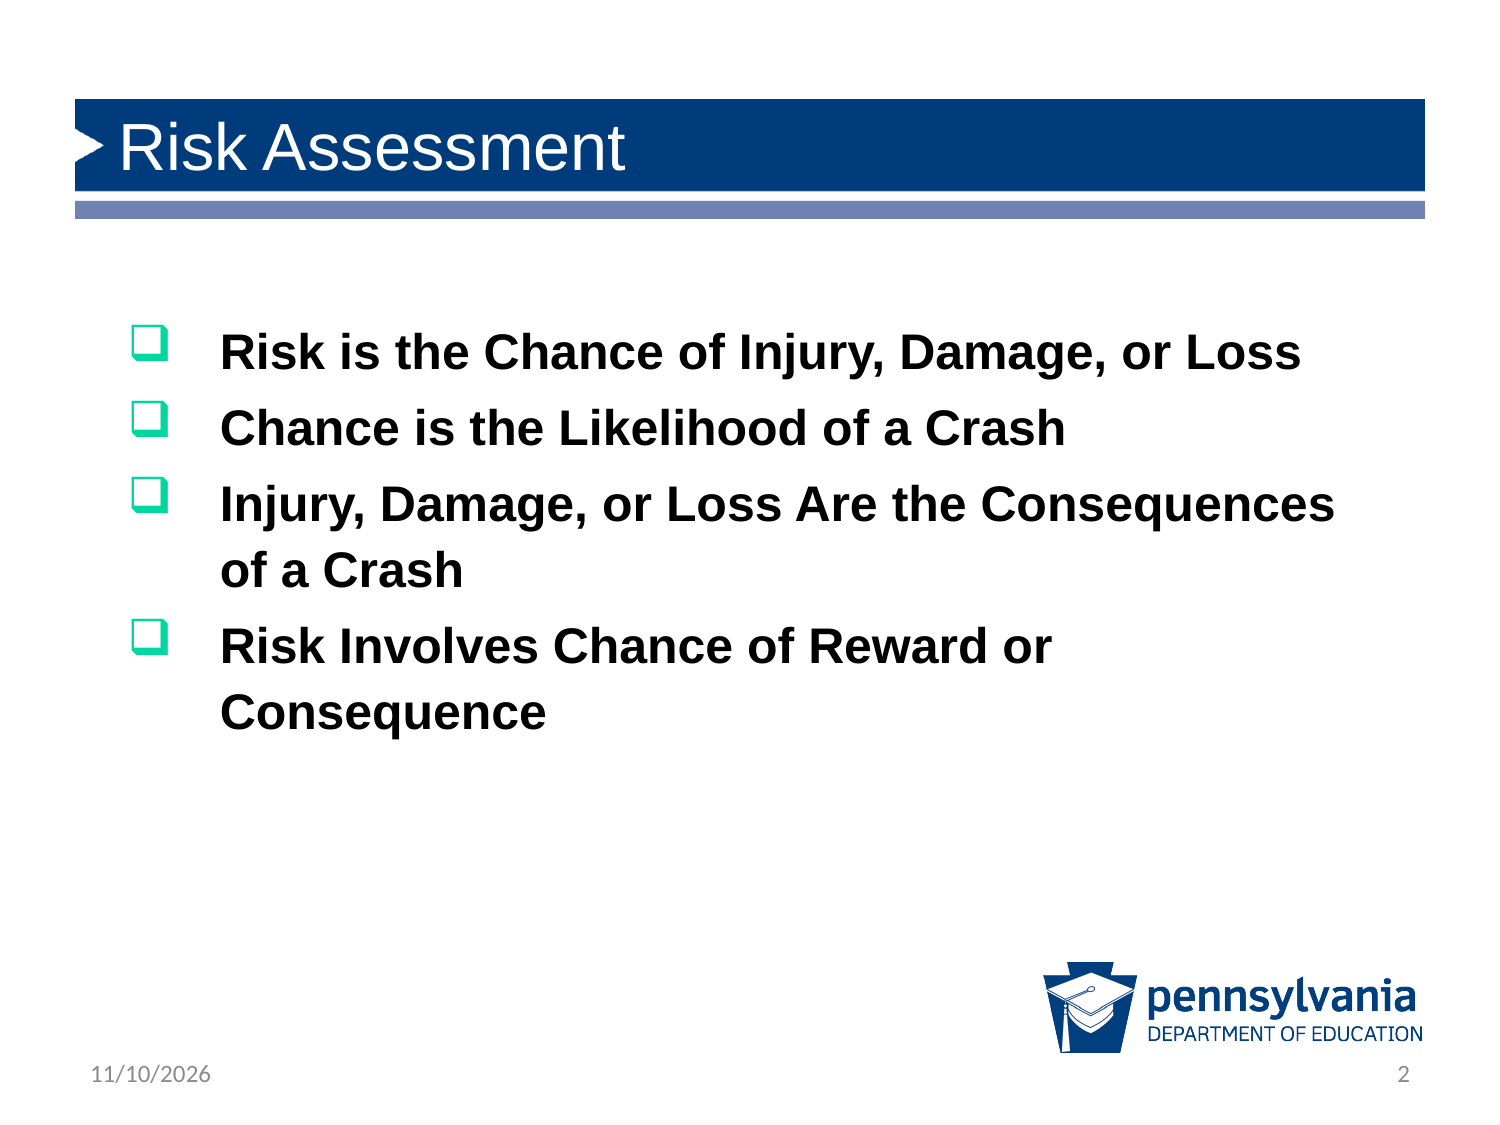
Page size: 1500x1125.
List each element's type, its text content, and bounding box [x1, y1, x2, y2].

slide_number 2 [1074, 1042, 1425, 1103]
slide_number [75, 1042, 425, 1103]
title Risk Assessment [75, 50, 1425, 238]
text_box Risk is the Chance of Injury, Damage, or Loss Chance is the Likelihood of a Crash Injury, Damage, or Loss Are the Consequences of a Crash Risk Involves Chance of Reward or Consequence [112, 306, 1388, 819]
picture [1043, 962, 1422, 1053]
